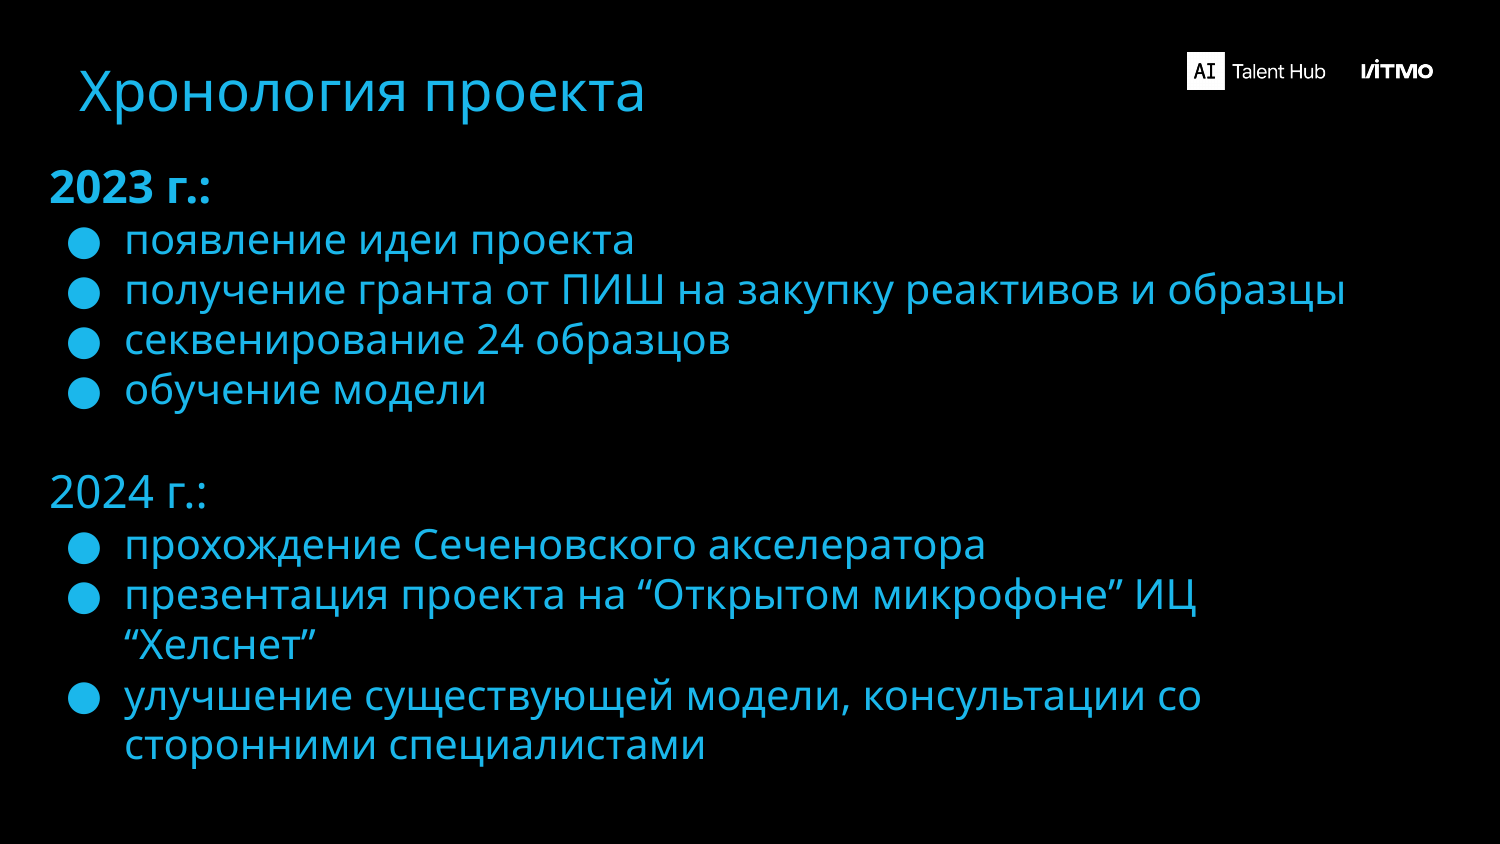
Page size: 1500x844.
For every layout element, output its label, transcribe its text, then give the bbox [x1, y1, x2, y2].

picture [1187, 51, 1433, 90]
text_box Хронология проекта [64, 40, 1248, 143]
text_box 2023 г.: появление идеи проекта получение гранта от ПИШ на закупку реактивов и образцы секвенирование 24 образцов обучение модели 2024 г.: прохождение Сеченовского акселератора презентация проекта на “Открытом микрофоне” ИЦ “Хелснет” улучшение существующей модели, консультации со сторонними специалистами [34, 143, 1394, 435]
